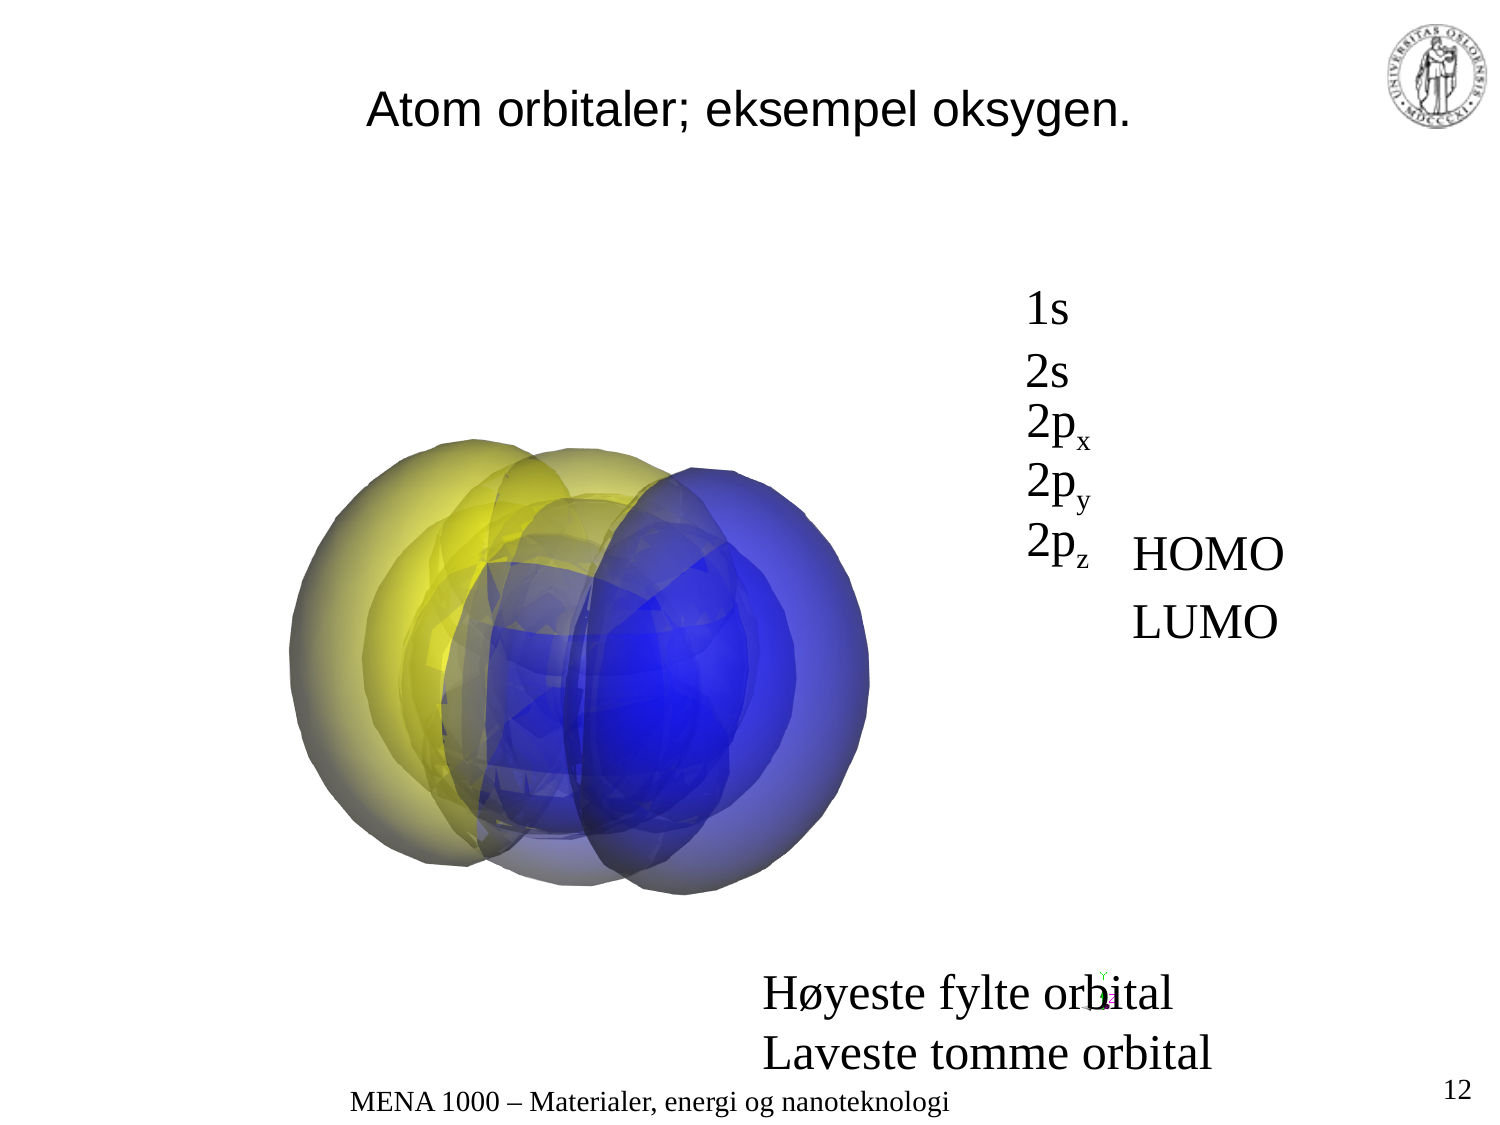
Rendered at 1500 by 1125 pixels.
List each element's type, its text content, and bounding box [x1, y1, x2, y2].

footer MENA 1000 – Materialer, energi og nanoteknologi [312, 1074, 988, 1125]
picture [0, 243, 1142, 1043]
text_box LUMO [1146, 580, 1295, 656]
text_box HOMO [1146, 512, 1300, 588]
picture [1388, 24, 1500, 129]
slide_number 12 [1349, 1062, 1488, 1113]
text_box Høyeste fylte orbital Laveste tomme orbital [672, 952, 1423, 1087]
title Atom orbitaler; eksempel oksygen. [112, 12, 1388, 201]
